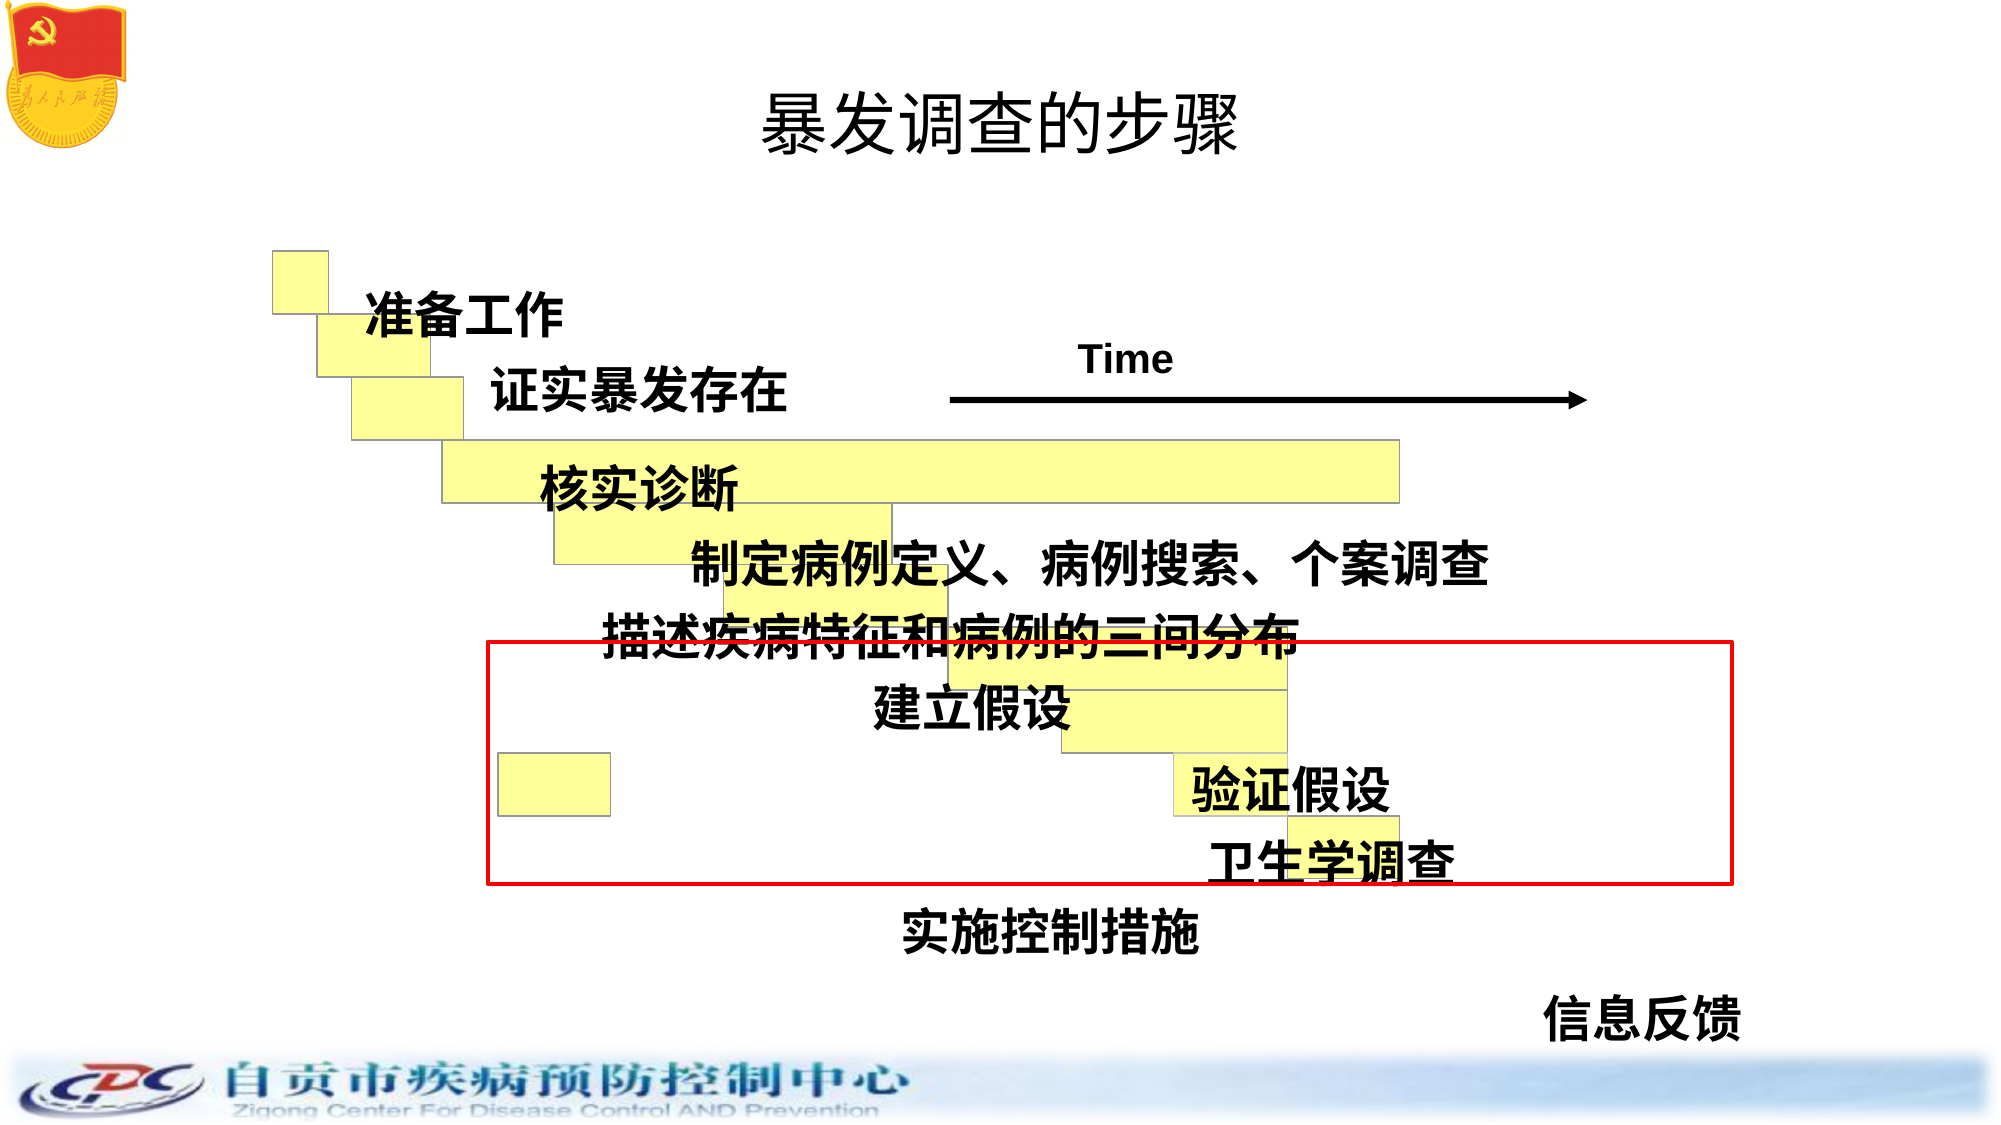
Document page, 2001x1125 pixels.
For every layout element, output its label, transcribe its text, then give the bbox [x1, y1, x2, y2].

picture [22, 1068, 1977, 1102]
text_box [1718, 640, 1734, 886]
title 暴发调查的步骤 [125, 49, 1876, 250]
text_box 信息反馈 [1718, 987, 1821, 1057]
picture [0, 0, 132, 149]
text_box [250, 226, 1714, 1073]
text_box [949, 324, 1588, 401]
